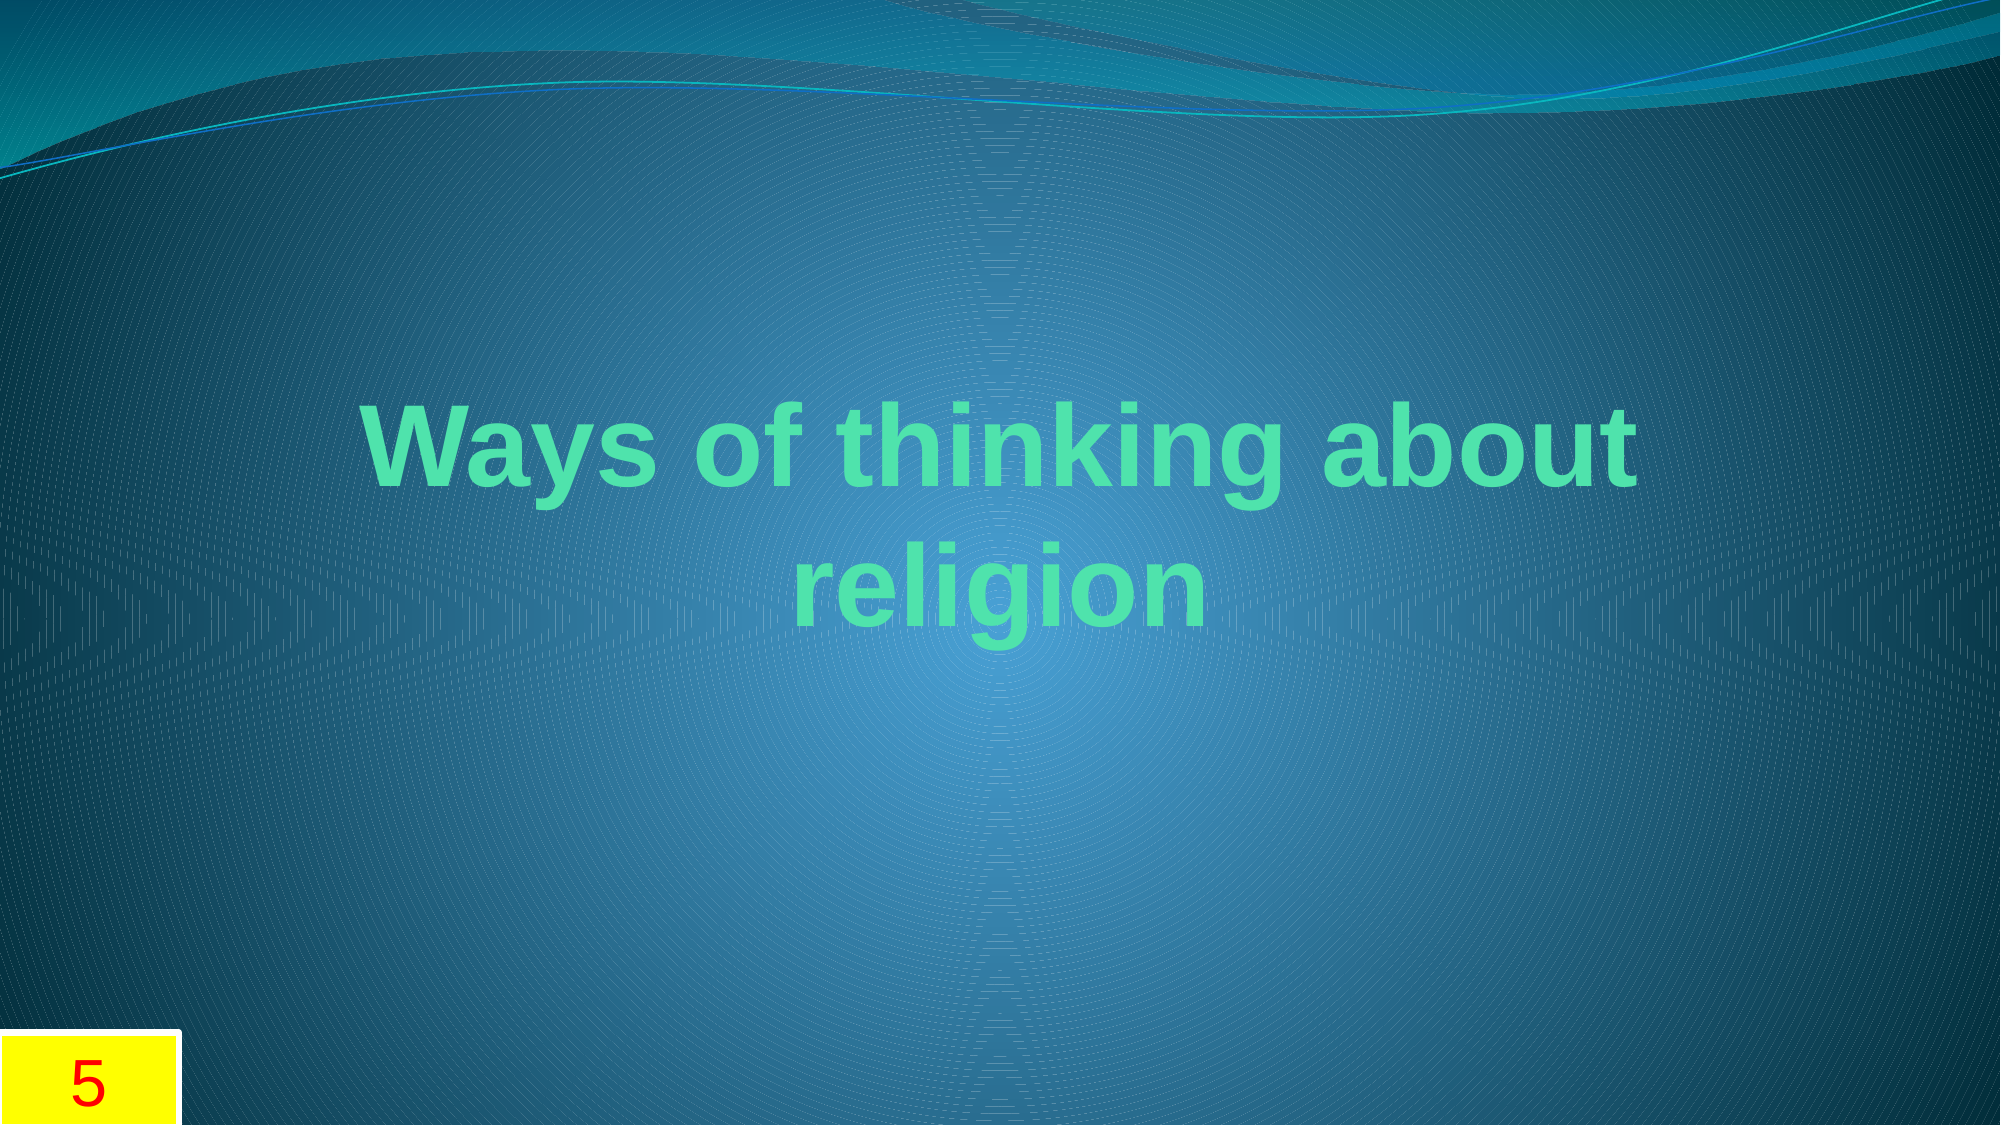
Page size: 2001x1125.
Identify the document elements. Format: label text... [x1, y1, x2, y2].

title Ways of thinking about religion [173, 426, 1827, 651]
text_box 5 [0, 1032, 179, 1125]
